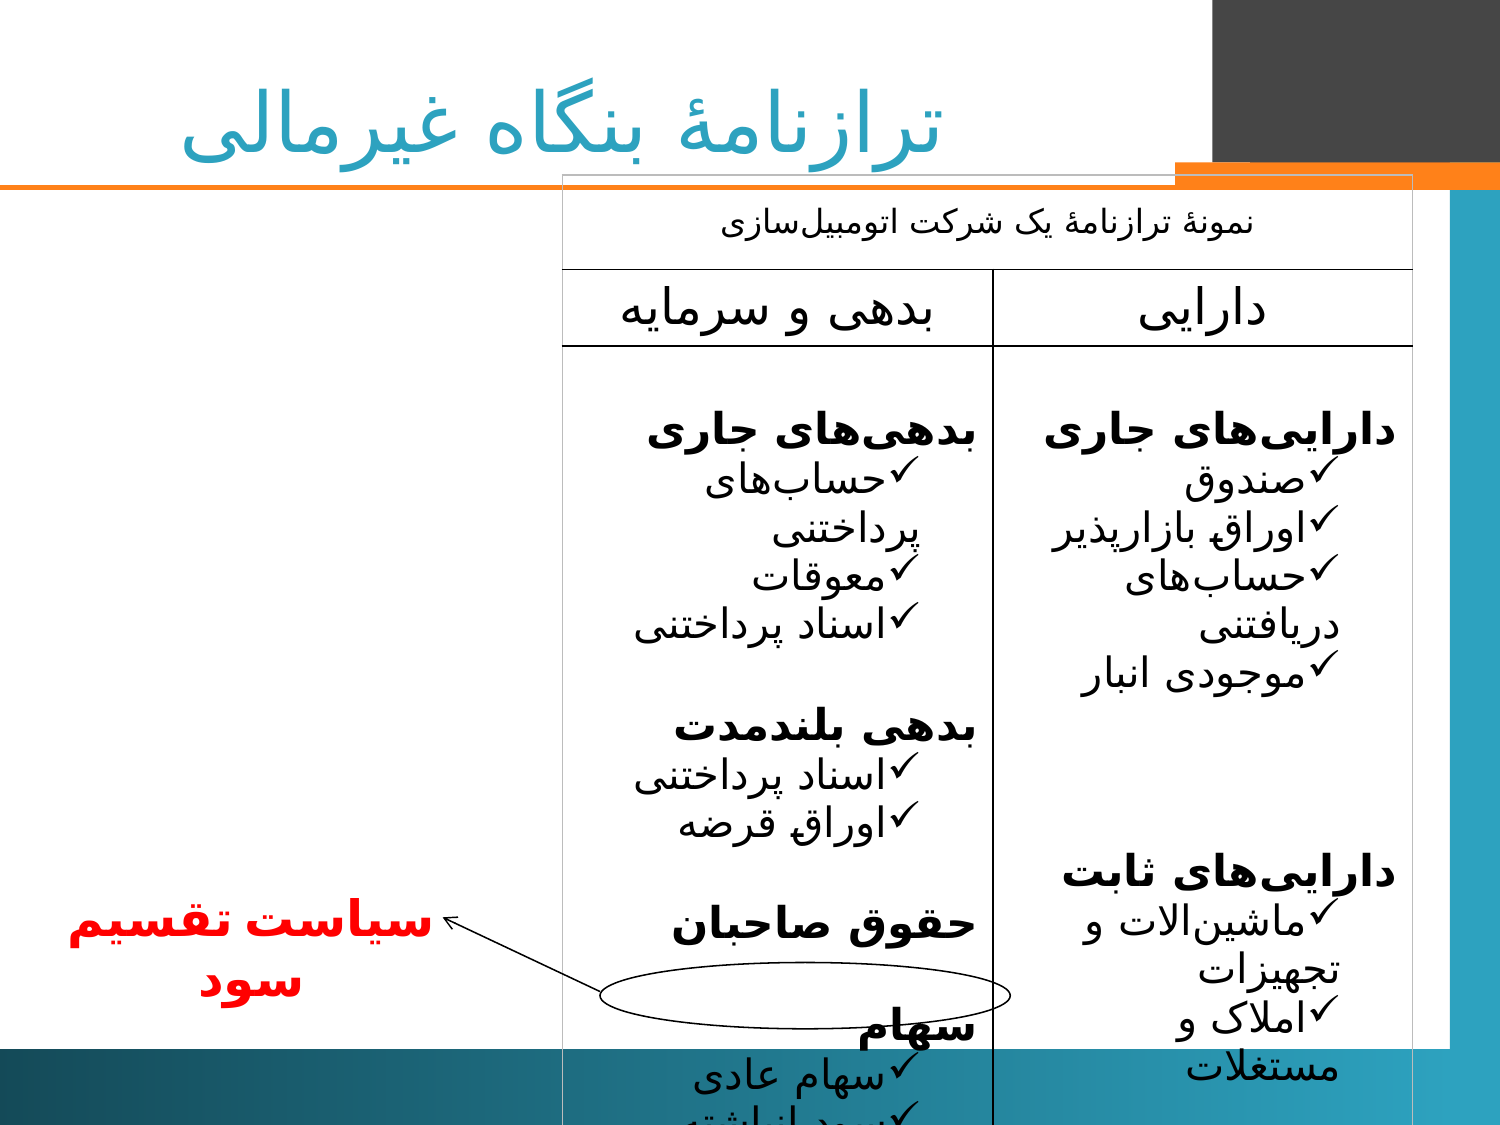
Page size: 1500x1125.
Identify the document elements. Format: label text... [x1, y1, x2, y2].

title ترازنامۀ بنگاه غیرمالی [0, 74, 1126, 163]
table_cell دارایی‌های جاری صندوق اوراق بازارپذیر حساب‌های دریافتنی موجودی انبار دارایی‌های ثابت ماشین‌الات و تجهیزات املاک و مستغلات [994, 347, 1412, 1125]
text_box سیاست تقسیم سود [32, 879, 470, 1015]
table_cell بدهی‌های‌ جاری حساب‌های پرداختنی معوقات اسناد پرداختنی بدهی بلندمدت اسناد پرداختنی اوراق قرضه حقوق صاحبان سهام سهام عادی سود انباشته [563, 347, 992, 987]
text_box [601, 962, 1011, 1029]
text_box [442, 916, 601, 992]
table_cell بدهی‌های‌ جاری حساب‌های پرداختنی معوقات اسناد پرداختنی بدهی بلندمدت اسناد پرداختنی اوراق قرضه حقوق صاحبان سهام سهام عادی سود انباشته [563, 999, 992, 1125]
table_header نمونۀ ترازنامۀ یک شرکت اتومبیل‌سازی [563, 176, 1412, 269]
table_cell بدهی و سرمایه [563, 270, 992, 345]
table_cell دارایی [994, 270, 1412, 345]
